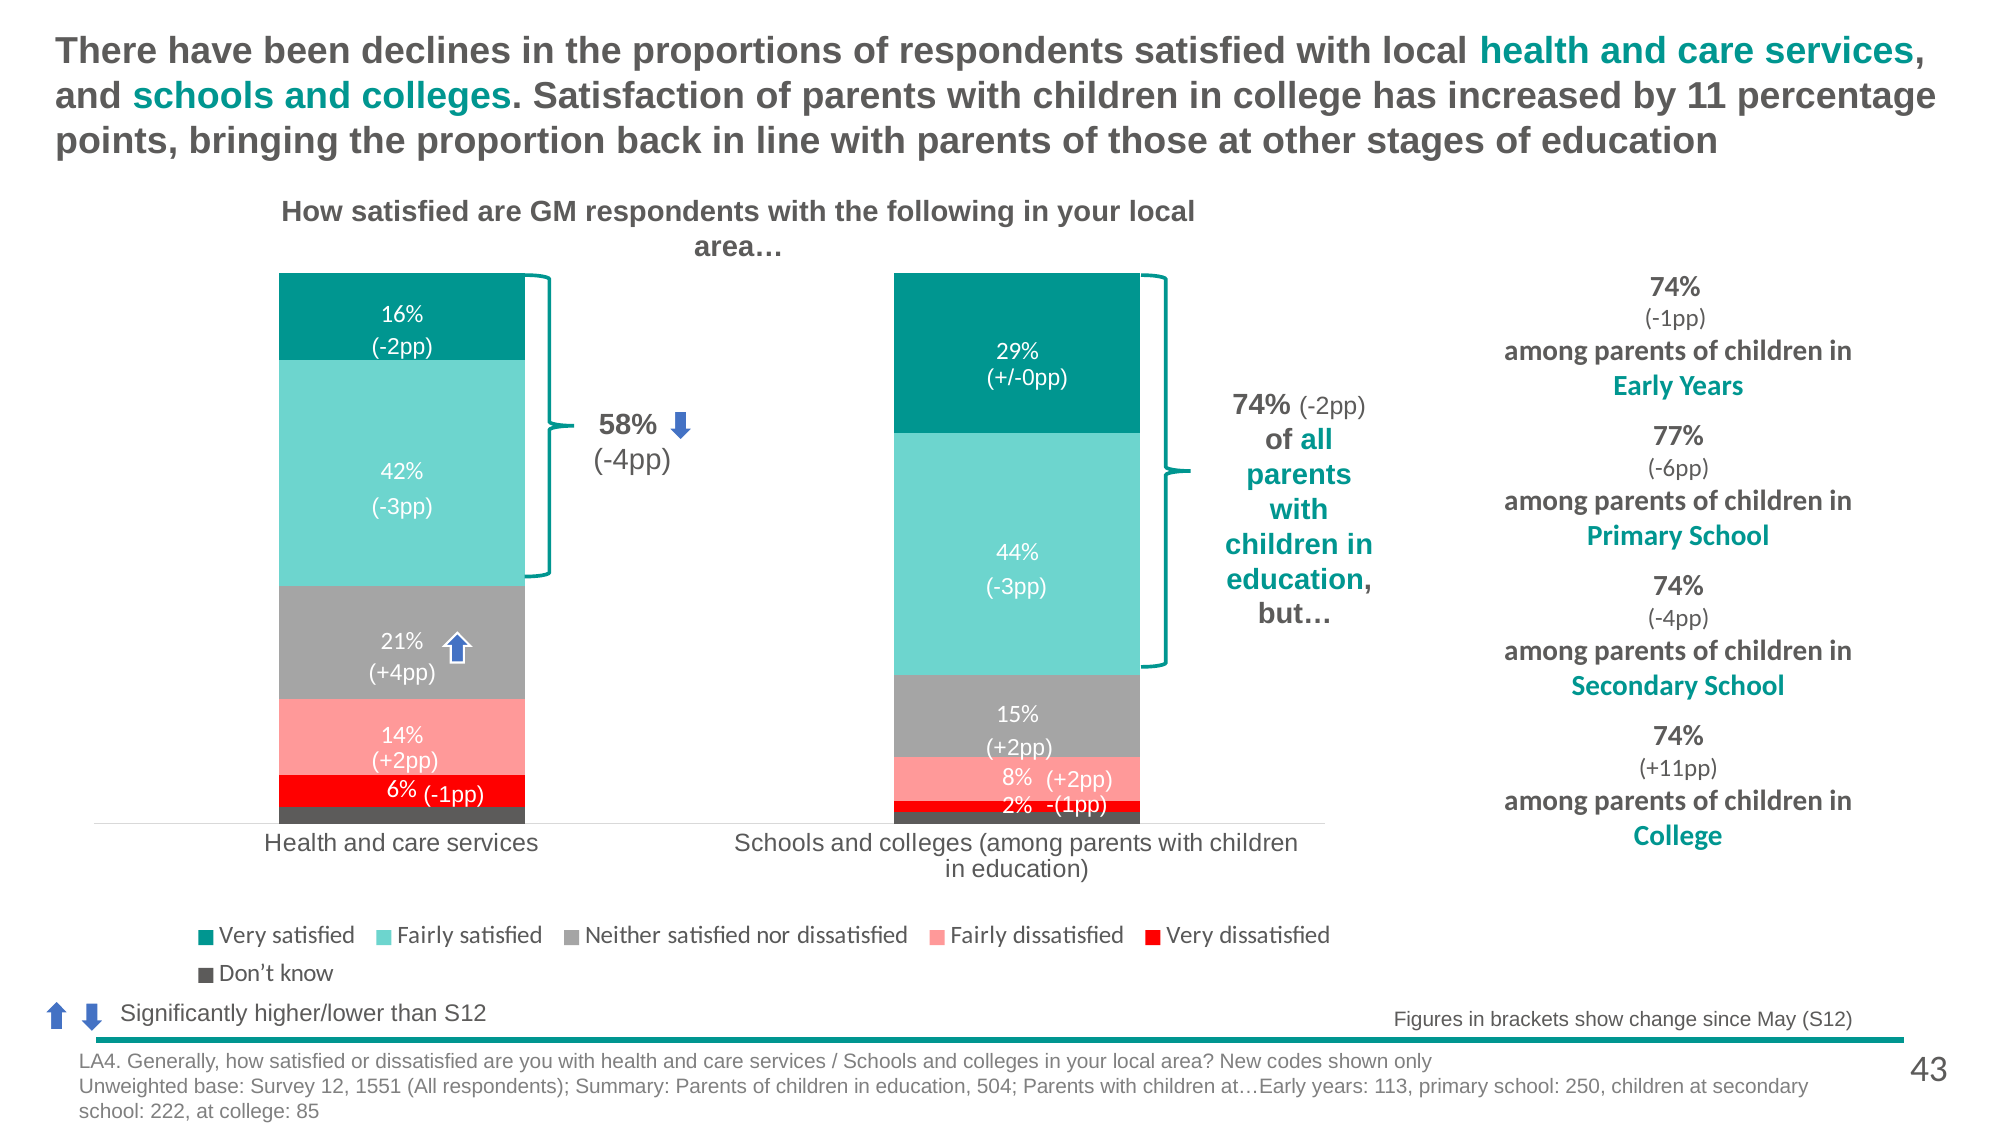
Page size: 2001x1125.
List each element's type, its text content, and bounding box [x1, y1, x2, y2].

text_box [353, 324, 501, 816]
text_box [41, 998, 73, 1032]
text_box How satisfied are GM respondents with the following in your local area… [217, 184, 1260, 259]
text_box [970, 355, 1129, 826]
text_box Figures in brackets show change since May (S12) [1365, 1005, 1882, 1031]
text_box [76, 1001, 105, 1034]
text_box LA4. Generally, how satisfied or dissatisfied are you with health and care services / Schools and colleges in your local area? New codes shown only Unweighted base: Survey 12, 1551 (All respondents); Summary: Parents of children in education, 504; Parents with children at…Early years: 113, primary school: 250, children at secondary school: 222, at college: 85 [64, 1040, 1861, 1124]
chart [84, 259, 1394, 1001]
title There have been declines in the proportions of respondents satisfied with local health and care services, and schools and colleges. Satisfaction of parents with children in college has increased by 11 percentage points, bringing the proportion back in line with parents of those at other stages of education [40, 18, 1962, 222]
text_box Significantly higher/lower than S12 [105, 1001, 502, 1034]
text_box 43 [1895, 1036, 1975, 1098]
text_box 74% (-1pp) among parents of children in Early Years 77% (-6pp) among parents of children in Primary School 74% (-4pp) among parents of children in Secondary School 74% (+11pp) among parents of children in College [1461, 259, 1896, 859]
